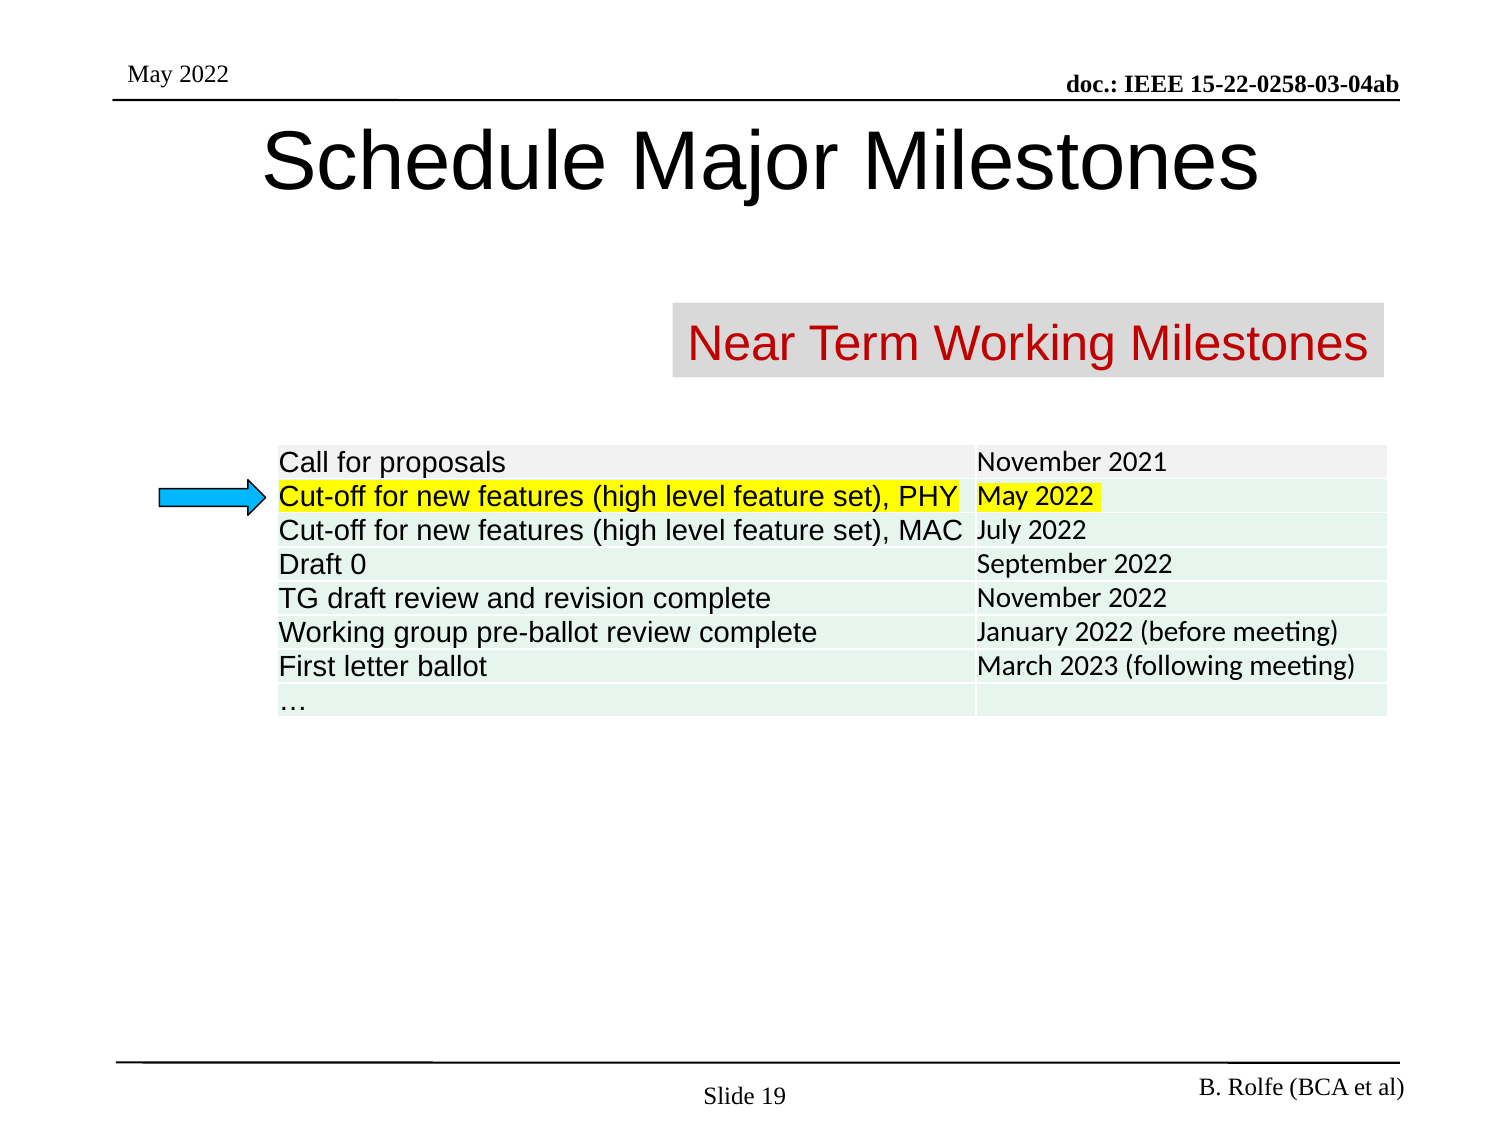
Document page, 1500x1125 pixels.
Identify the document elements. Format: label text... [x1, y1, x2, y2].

text_box [159, 479, 266, 516]
table_cell January 2022 (before meeting) [977, 616, 1387, 648]
table_cell Draft 0 [278, 548, 975, 580]
table_cell Cut-off for new features (high level feature set), PHY [278, 479, 975, 512]
table_header November 2021 [977, 445, 1387, 478]
table_header Call for proposals [278, 445, 975, 478]
table_cell July 2022 [977, 513, 1387, 546]
table_cell September 2022 [977, 548, 1387, 580]
slide_number Slide 19 [690, 1075, 799, 1115]
table_cell TG draft review and revision complete [278, 582, 975, 614]
table_cell Working group pre-ballot review complete [278, 616, 975, 648]
table_cell March 2023 (following meeting) [977, 650, 1387, 682]
title Schedule Major Milestones [123, 112, 1398, 200]
table_cell [977, 684, 1387, 716]
table_cell First letter ballot [278, 650, 975, 682]
table_cell May 2022 [977, 479, 1387, 512]
table_cell … [278, 684, 975, 716]
table_cell Cut-off for new features (high level feature set), MAC [278, 513, 975, 546]
text_box Near Term Working Milestones [672, 302, 1384, 378]
table_cell November 2022 [977, 582, 1387, 614]
